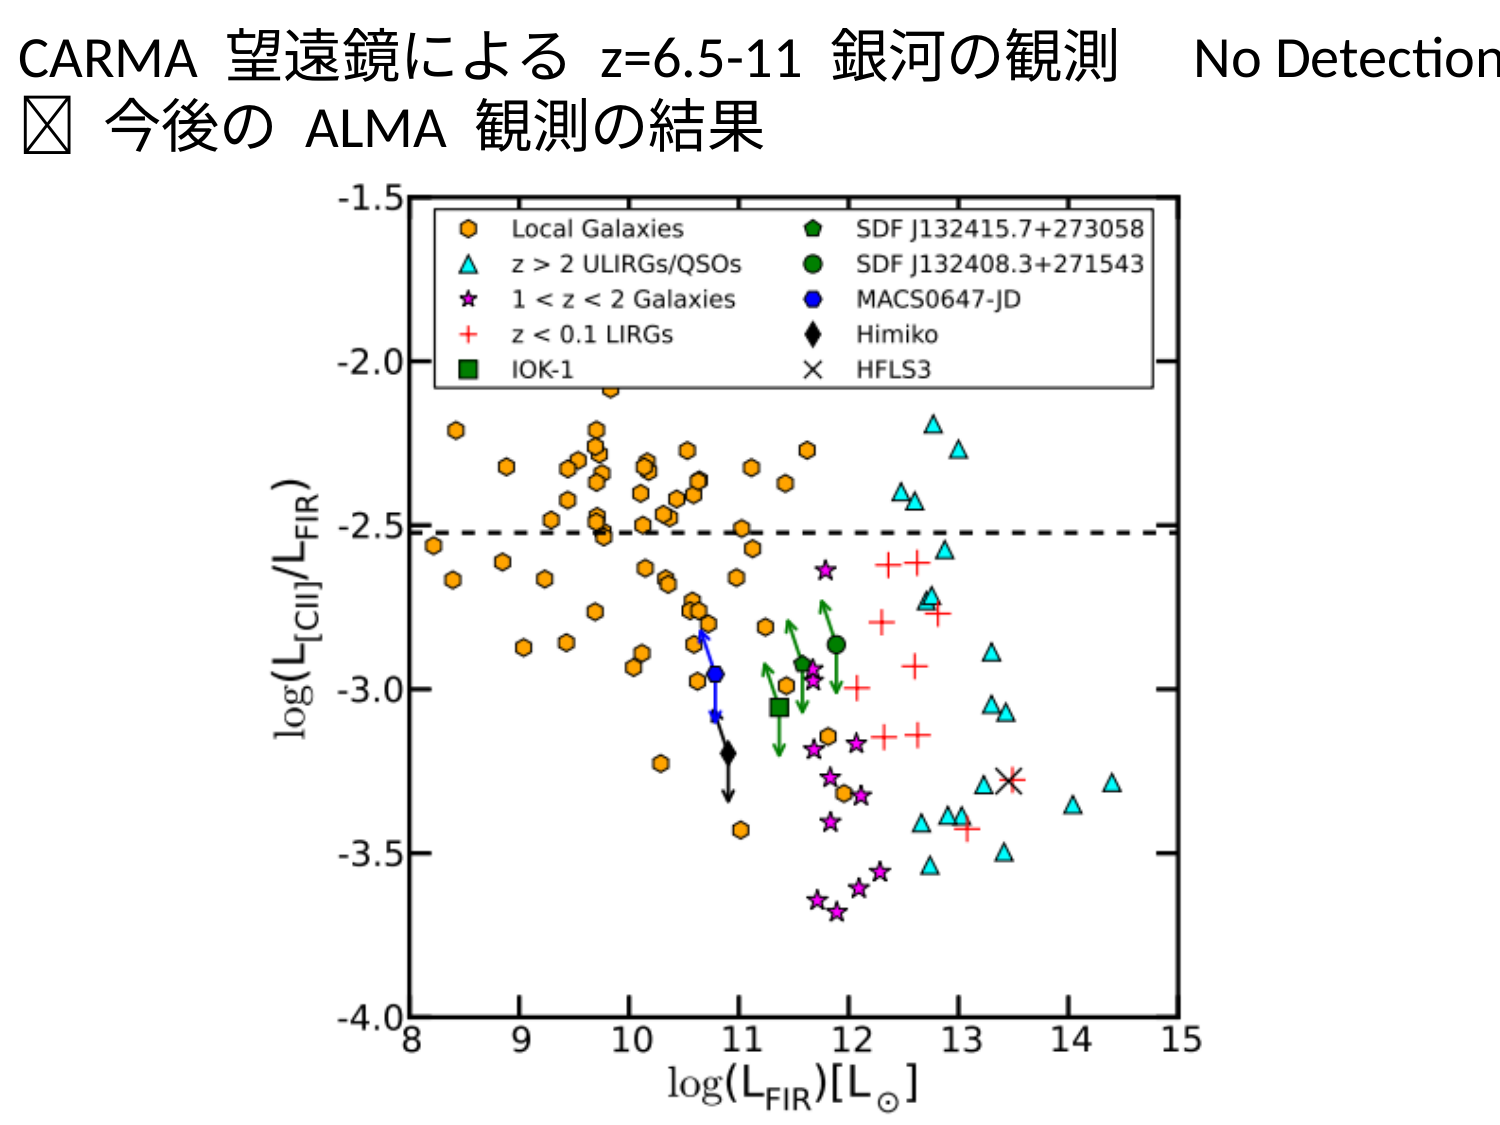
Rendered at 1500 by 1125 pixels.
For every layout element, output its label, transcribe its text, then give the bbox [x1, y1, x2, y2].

picture [229, 164, 1236, 1120]
text_box CARMA 望遠鏡による z=6.5-11 銀河の観測 No Detection  今後の ALMA 観測の結果 [3, 12, 1500, 167]
